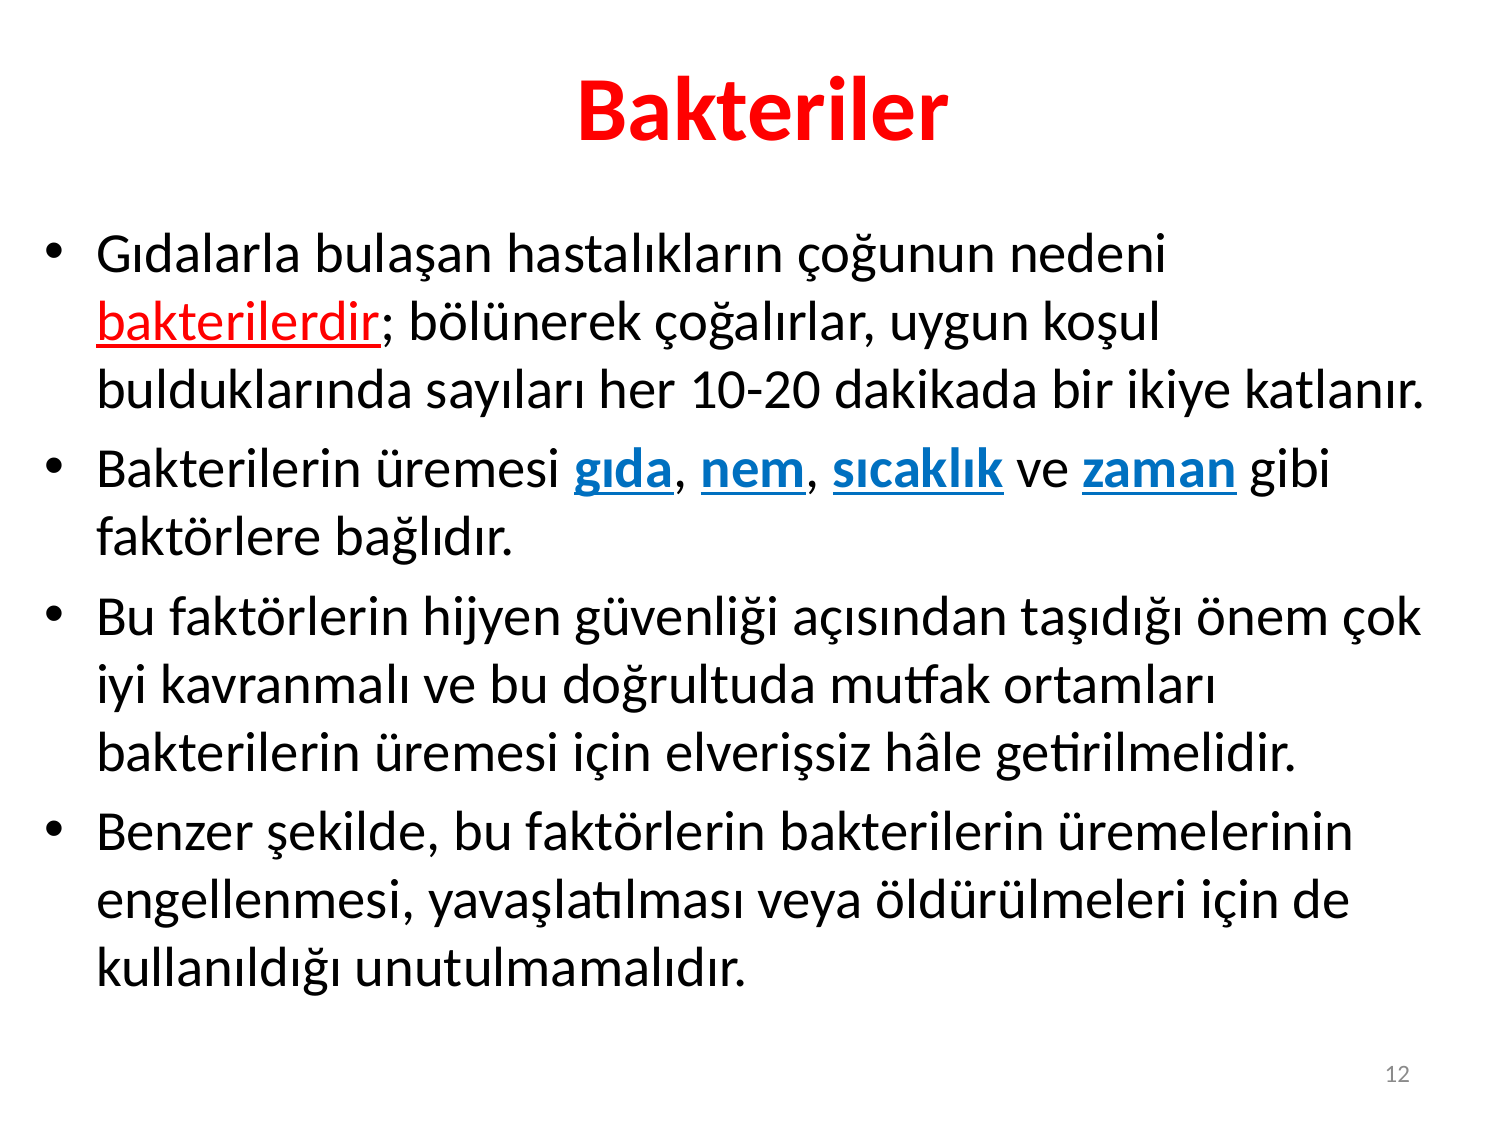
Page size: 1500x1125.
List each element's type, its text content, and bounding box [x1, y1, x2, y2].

title Bakteriler [88, 19, 1439, 188]
slide_number 12 [1074, 1042, 1425, 1103]
list Gıdalarla bulaşan hastalıkların çoğunun nedeni bakterilerdir; bölünerek çoğalırlar, uygun koşul bulduklarında sayıları her 10-20 dakikada bir ikiye katlanır. Bakterilerin üremesi gıda, nem, sıcaklık ve zaman gibi faktörlere bağlıdır. Bu faktörlerin hijyen güvenliği açısından taşıdığı önem çok iyi kavranmalı ve bu doğrultuda mutfak ortamları bakterilerin üremesi için elverişsiz hâle getirilmelidir. Benzer şekilde, bu faktörlerin bakterilerin üremelerinin engellenmesi, yavaşlatılması veya öldürülmeleri için de kullanıldığı unutulmamalıdır. [29, 208, 1471, 1059]
